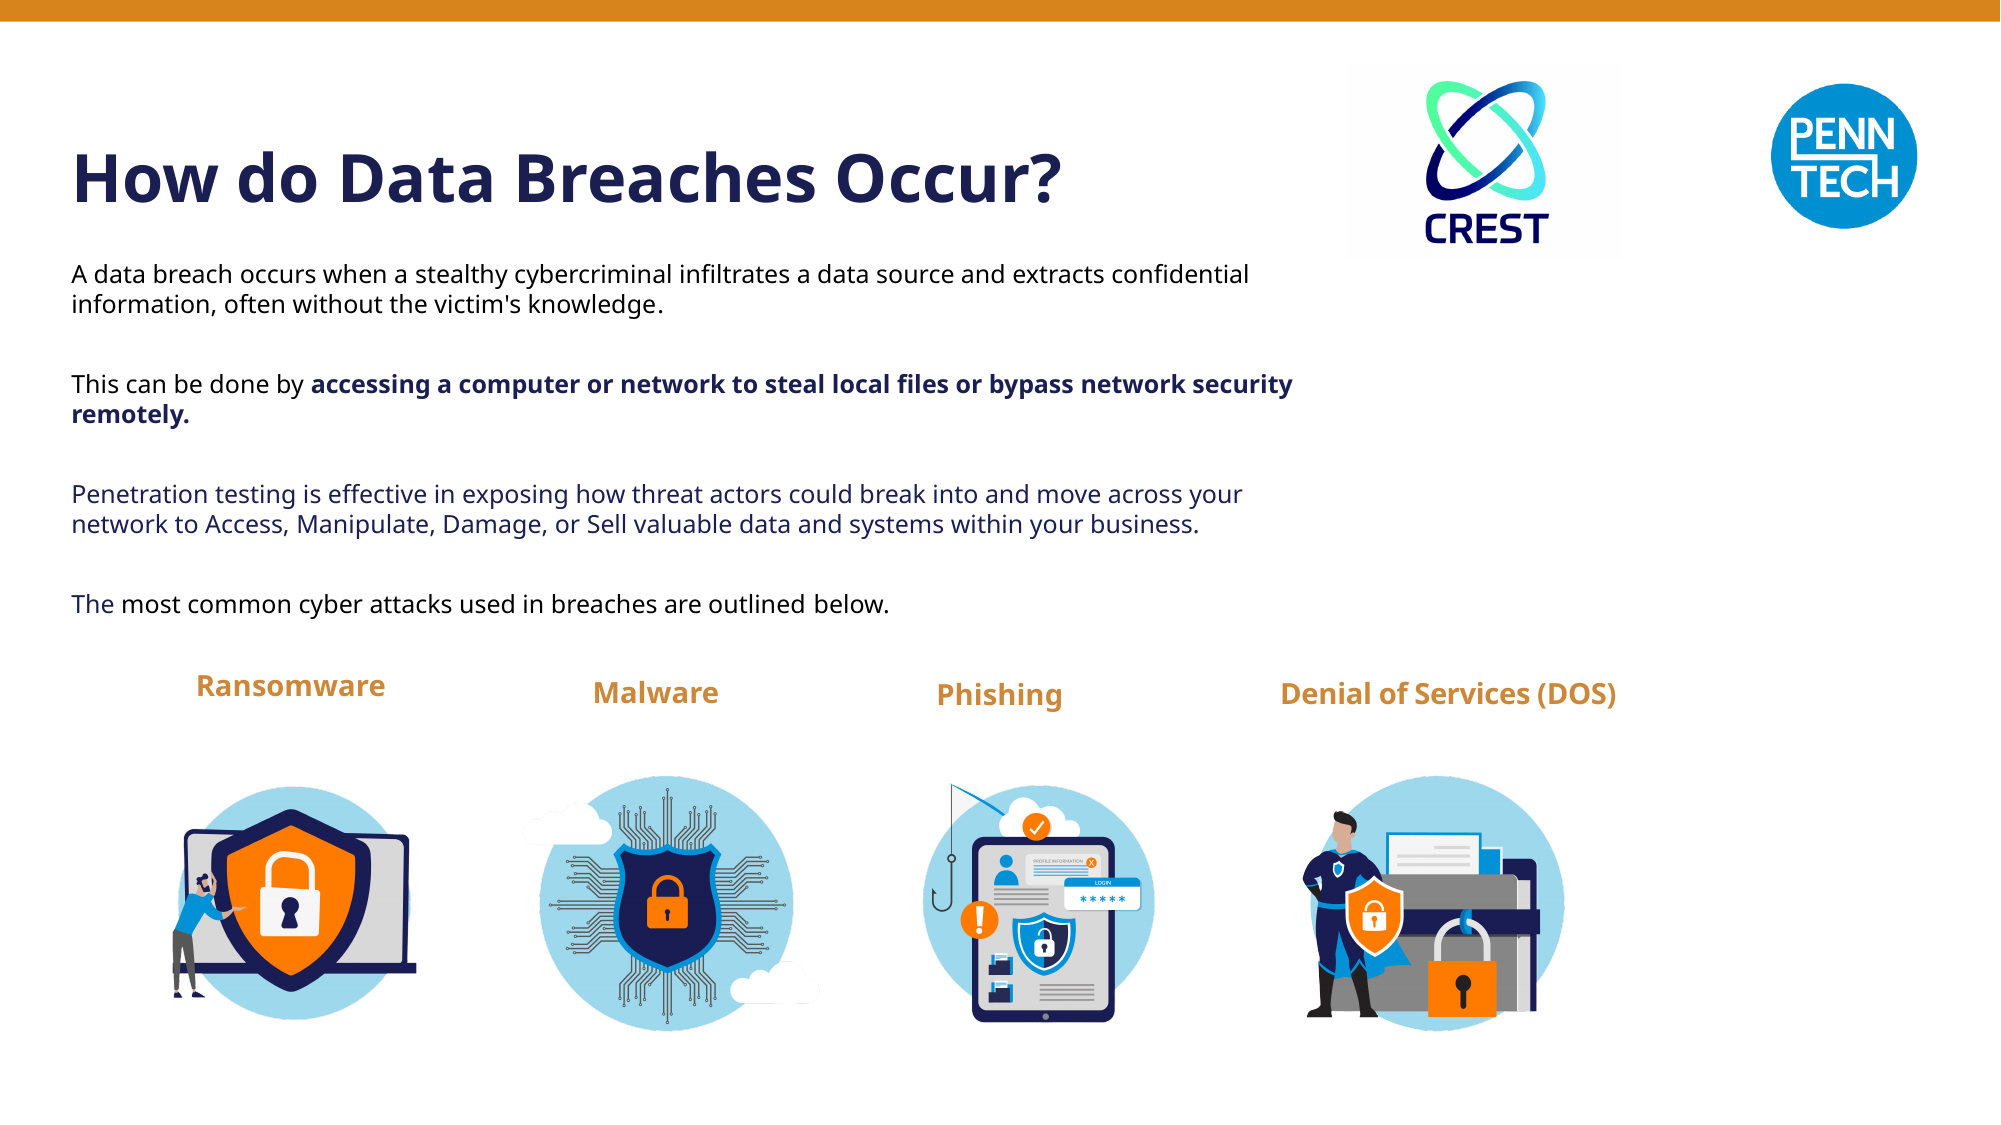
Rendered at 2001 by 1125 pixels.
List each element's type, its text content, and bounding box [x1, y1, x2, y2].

text_box Phishing [934, 669, 1147, 711]
picture [96, 770, 1633, 1036]
text_box Denial of Services (DOS) [1278, 668, 1675, 711]
text_box Malware [590, 668, 804, 710]
subtitle A data breach occurs when a stealthy cybercriminal infiltrates a data source and extracts confidential information, often without the victim's knowledge. This can be done by accessing a computer or network to steal local files or bypass network security remotely. Penetration testing is effective in exposing how threat actors could break into and move across your network to Access, Manipulate, Damage, or Sell valuable data and systems within your business. The most common cyber attacks used in breaches are outlined below. [71, 258, 1348, 600]
text_box How do Data Breaches Occur? [71, 28, 1901, 218]
picture [1769, 82, 1920, 231]
text_box Ransomware [193, 661, 396, 703]
picture [1347, 65, 1621, 259]
